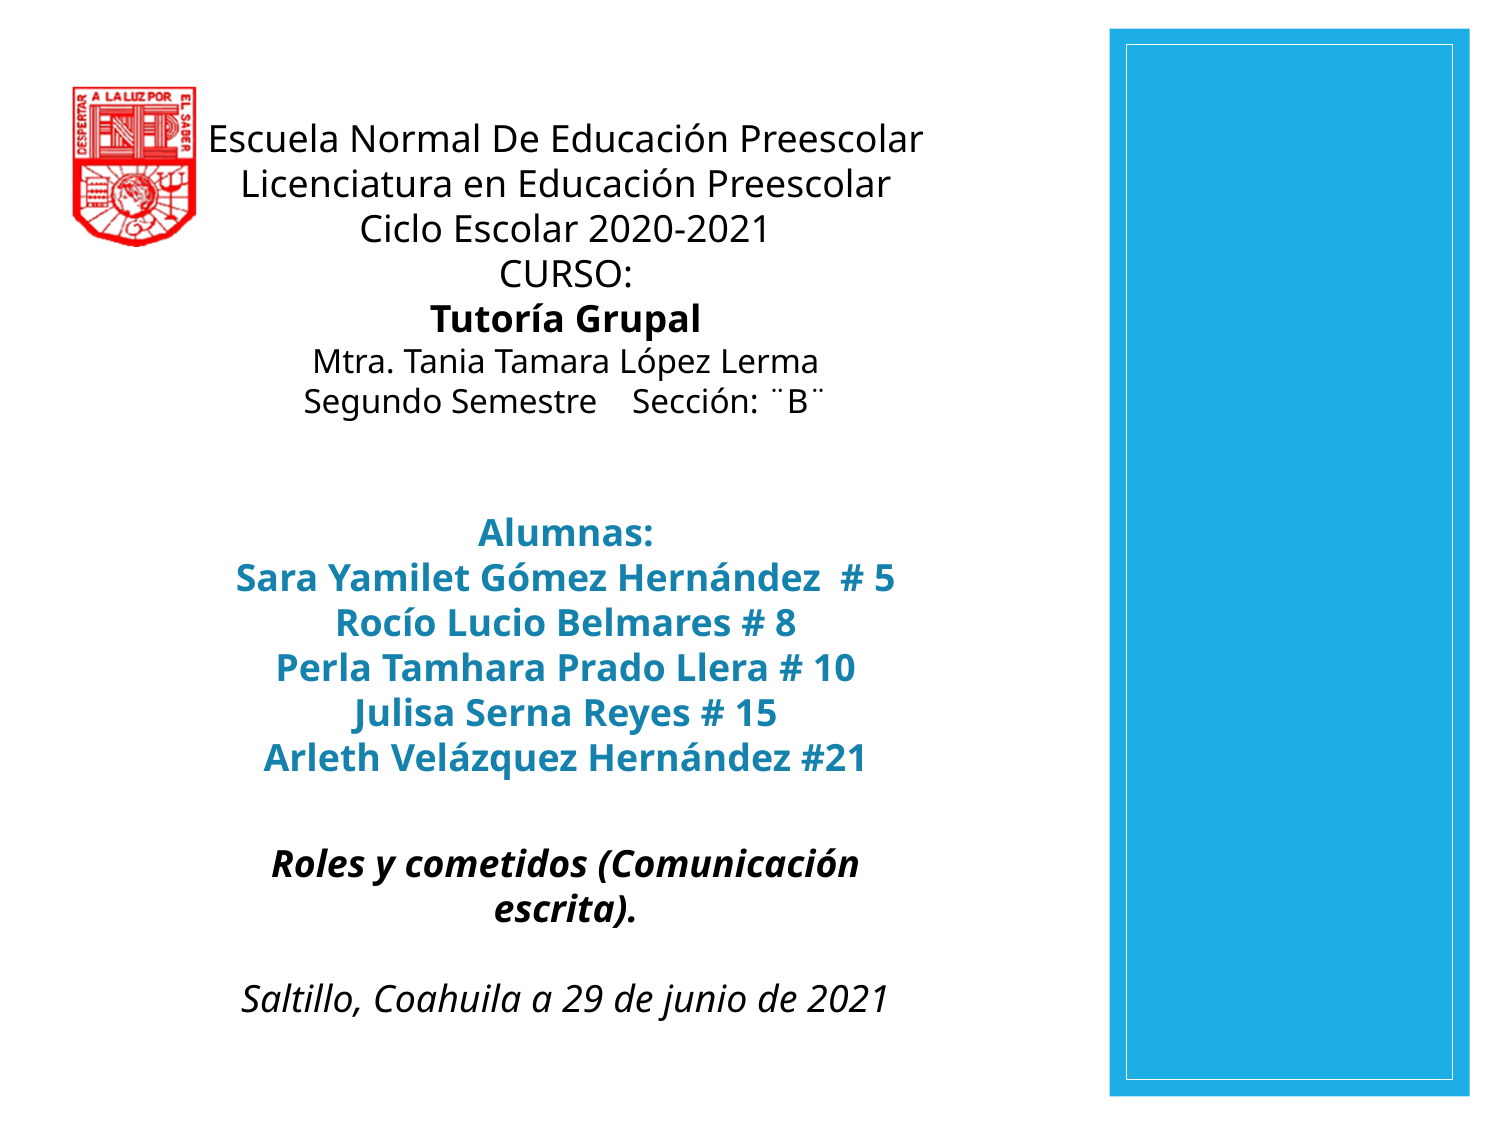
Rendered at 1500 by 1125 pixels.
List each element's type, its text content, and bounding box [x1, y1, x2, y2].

picture [69, 82, 201, 248]
text_box Escuela Normal De Educación Preescolar Licenciatura en Educación Preescolar Ciclo Escolar 2020-2021 CURSO: Tutoría Grupal Mtra. Tania Tamara López Lerma Segundo Semestre Sección: ¨B¨ [191, 107, 942, 428]
text_box Roles y cometidos (Comunicación escrita). Saltillo, Coahuila a 29 de junio de 2021 [191, 832, 942, 1028]
text_box Alumnas: Sara Yamilet Gómez Hernández # 5 Rocío Lucio Belmares # 8 Perla Tamhara Prado Llera # 10 Julisa Serna Reyes # 15 Arleth Velázquez Hernández #21 [220, 501, 912, 832]
